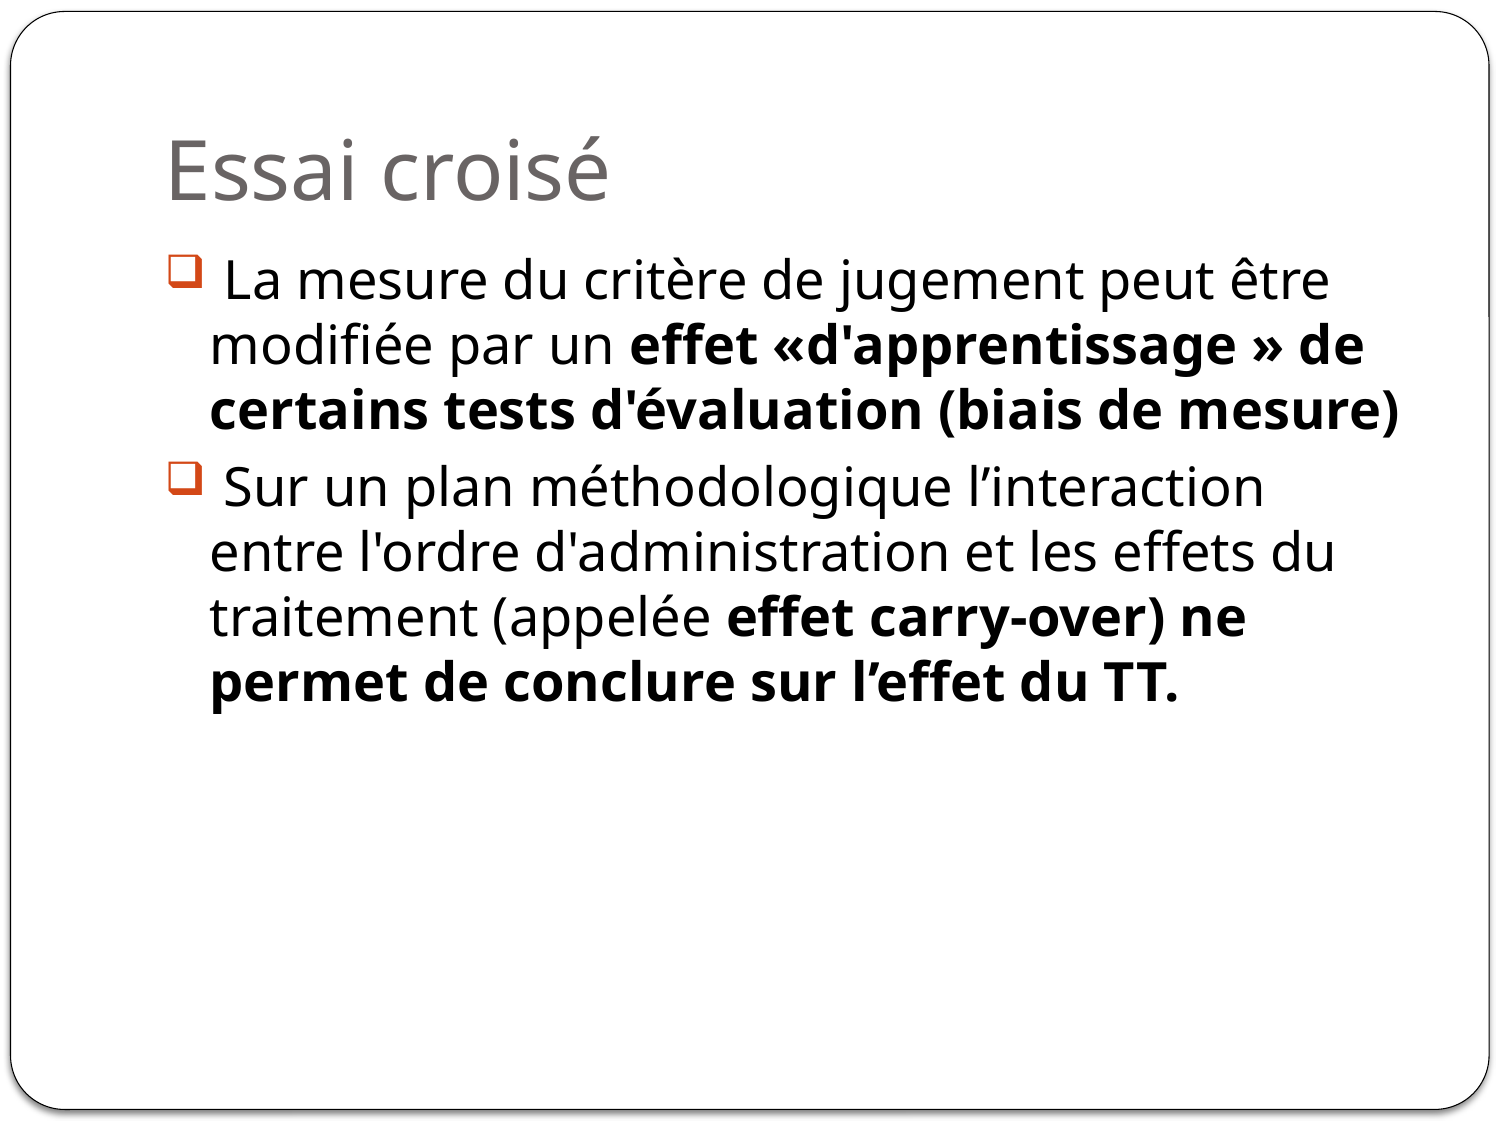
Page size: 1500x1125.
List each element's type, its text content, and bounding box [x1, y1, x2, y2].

title Essai croisé [150, 45, 1425, 233]
list La mesure du critère de jugement peut être modifiée par un effet «d'apprentissage » de certains tests d'évaluation (biais de mesure) Sur un plan méthodologique l’interaction entre l'ordre d'administration et les effets du traitement (appelée effet carry-over) ne permet de conclure sur l’effet du TT. [150, 237, 1425, 988]
